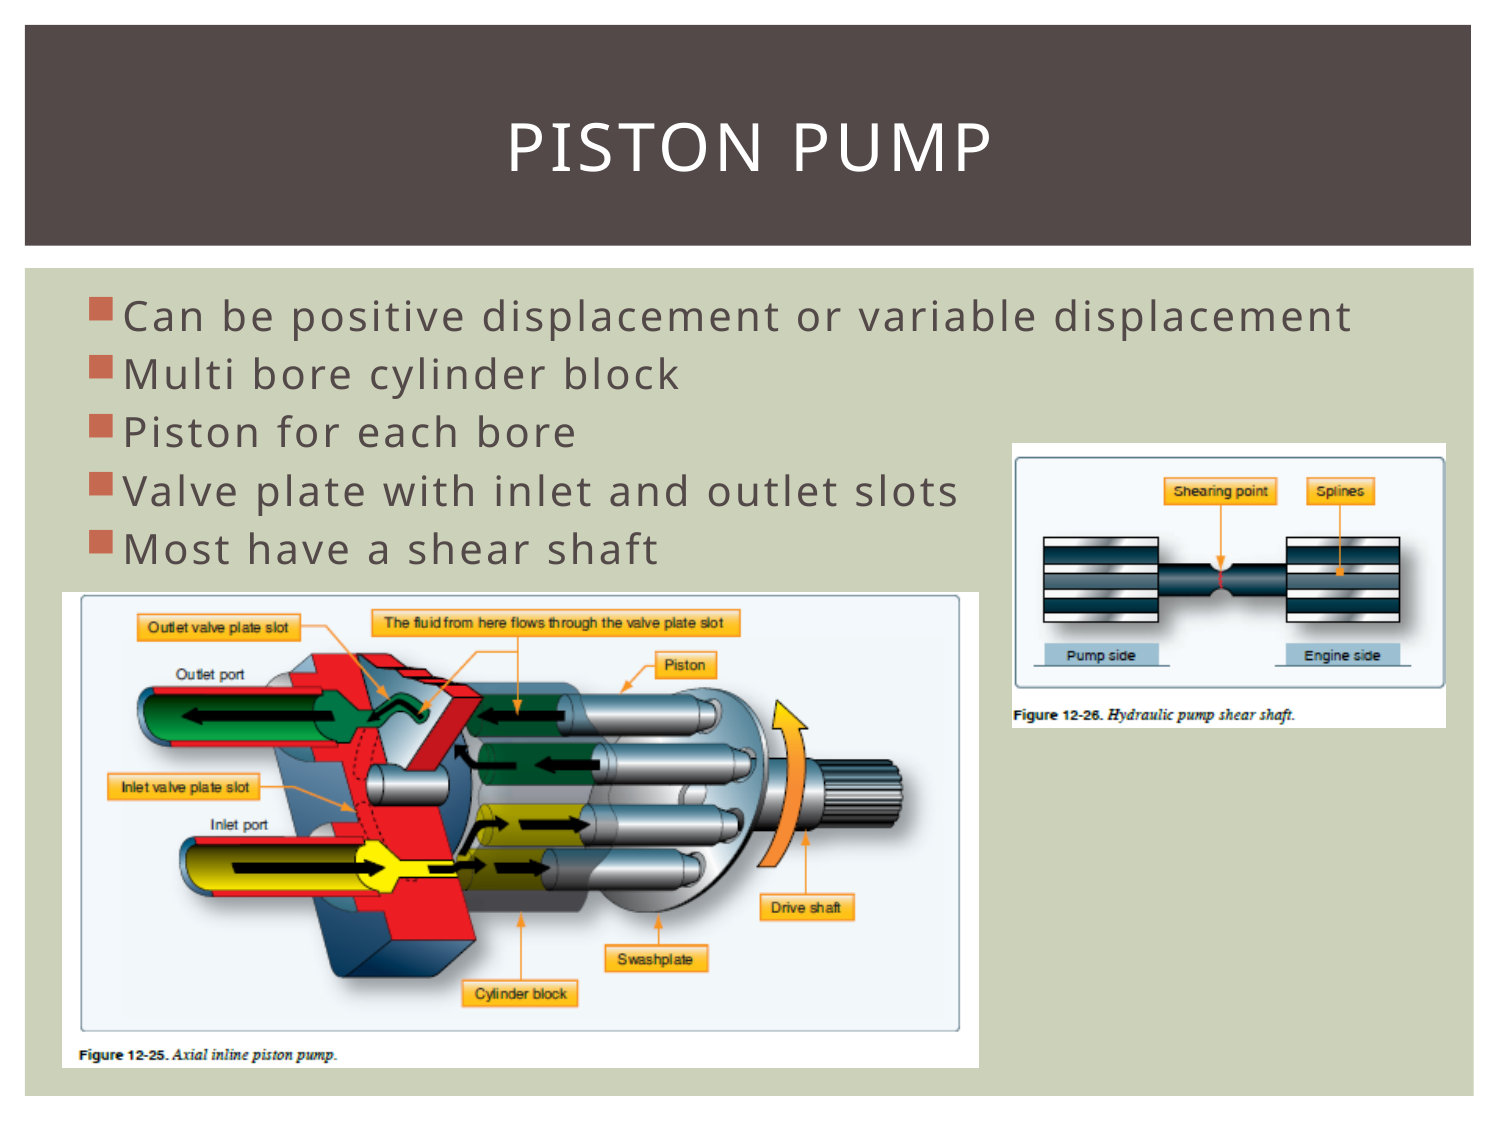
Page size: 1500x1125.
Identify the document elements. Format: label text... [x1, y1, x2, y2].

picture [62, 591, 979, 1068]
list Can be positive displacement or variable displacement Multi bore cylinder block Piston for each bore Valve plate with inlet and outlet slots Most have a shear shaft [62, 281, 1442, 1005]
title Piston pump [62, 58, 1438, 232]
picture [1012, 443, 1446, 729]
